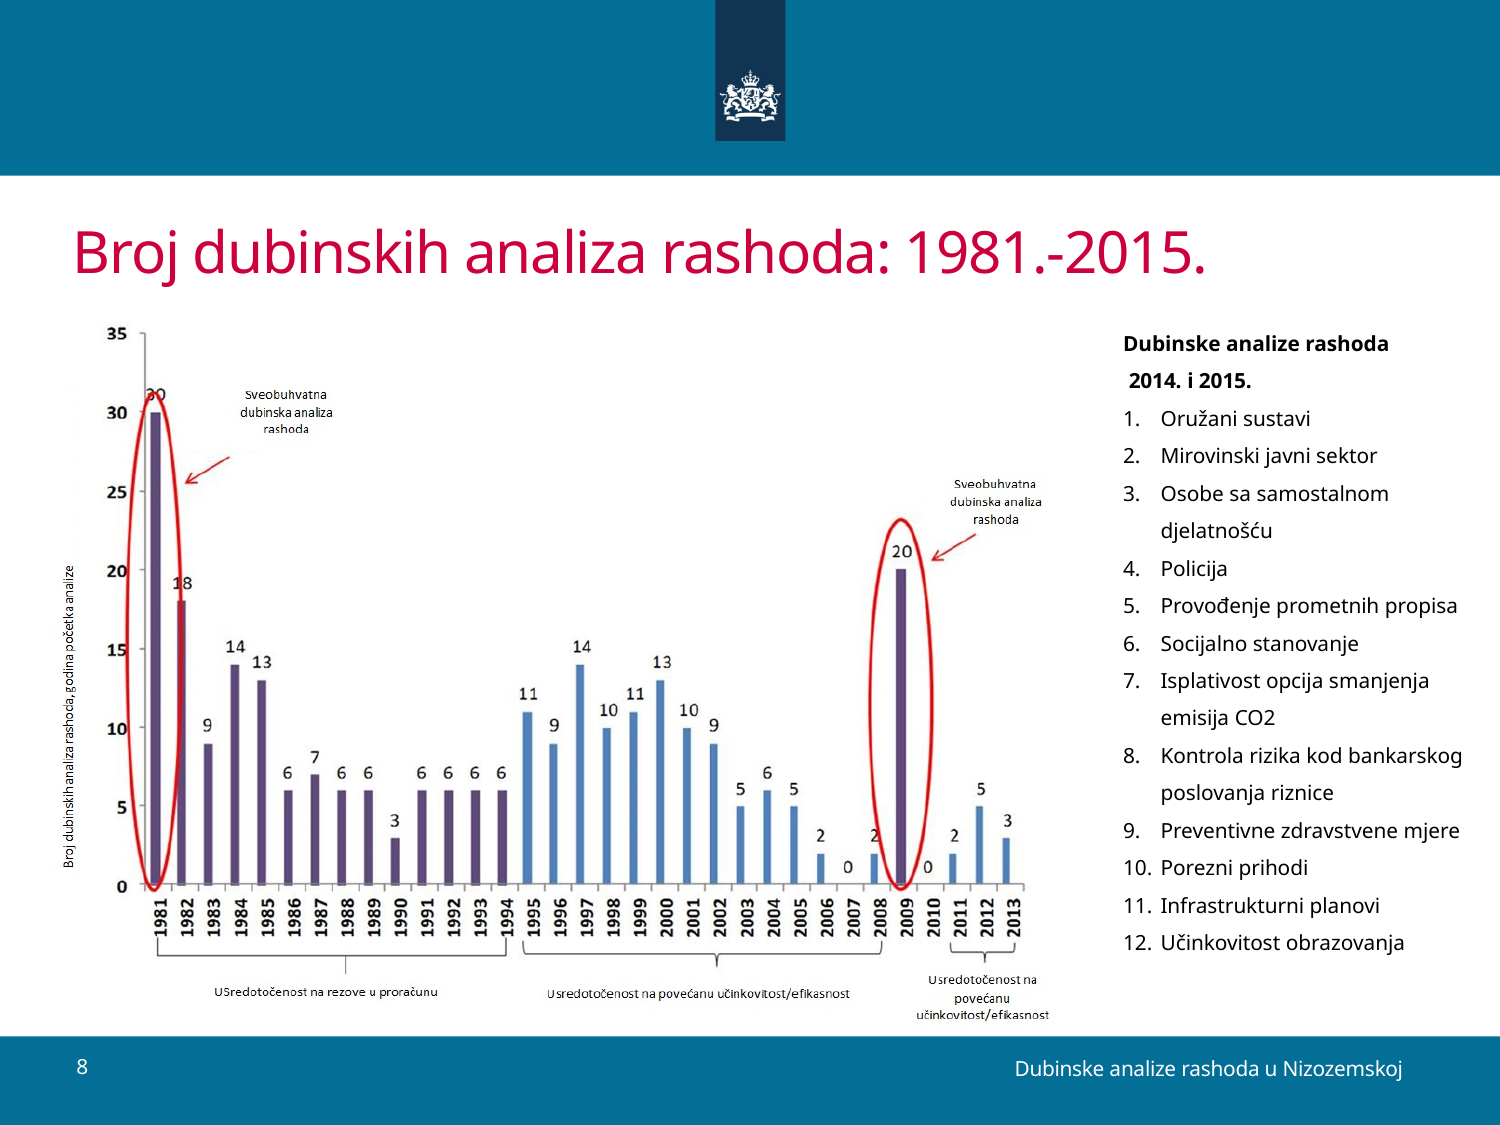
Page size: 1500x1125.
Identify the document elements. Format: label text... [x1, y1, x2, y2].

title Broj dubinskih analiza rashoda: 1981.-2015. [57, 207, 1500, 302]
footer Dubinske analize rashoda u Nizozemskoj [734, 1047, 1419, 1100]
text_box Dubinske analize rashoda 2014. i 2015. Oružani sustavi Mirovinski javni sektor Osobe sa samostalnom djelatnošću Policija Provođenje prometnih propisa Socijalno stanovanje Isplativost opcija smanjenja emisija CO2 Kontrola rizika kod bankarskog poslovanja riznice Preventivne zdravstvene mjere Porezni prihodi Infrastrukturni planovi Učinkovitost obrazovanja [1108, 310, 1500, 1000]
slide_number 8 [61, 1046, 179, 1107]
picture [716, 0, 784, 140]
picture [49, 310, 1074, 1032]
